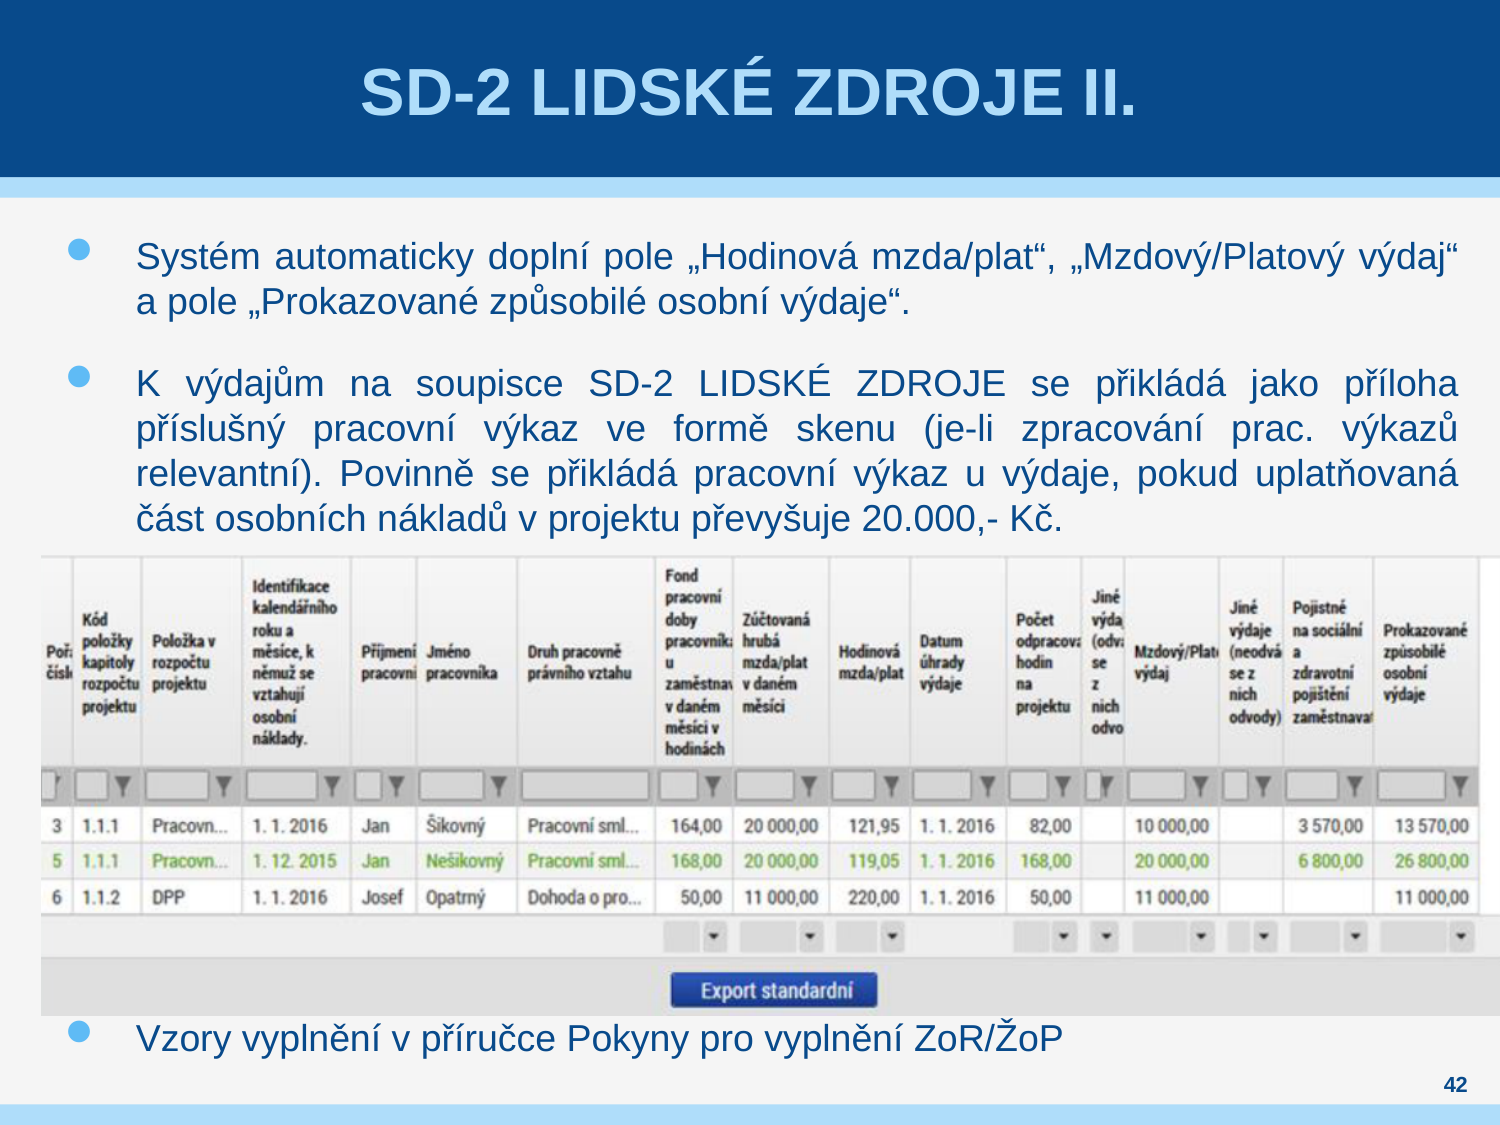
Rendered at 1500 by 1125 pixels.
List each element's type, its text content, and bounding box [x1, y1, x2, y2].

title SD-2 LIDSKÉ ZDROJE II. [59, 0, 1441, 178]
picture [41, 555, 1500, 1016]
list Systém automaticky doplní pole „Hodinová mzda/plat“, „Mzdový/Platový výdaj“ a pole „Prokazované způsobilé osobní výdaje“. K výdajům na soupisce SD-2 LIDSKÉ ZDROJE se přikládá jako příloha příslušný pracovní výkaz ve formě skenu (je-li zpracování prac. výkazů relevantní). Povinně se přikládá pracovní výkaz u výdaje, pokud uplatňovaná část osobních nákladů v projektu převyšuje 20.000,- Kč. Vzory vyplnění v příručce Pokyny pro vyplnění ZoR/ŽoP [64, 231, 1459, 553]
slide_number 42 [1417, 1068, 1495, 1099]
